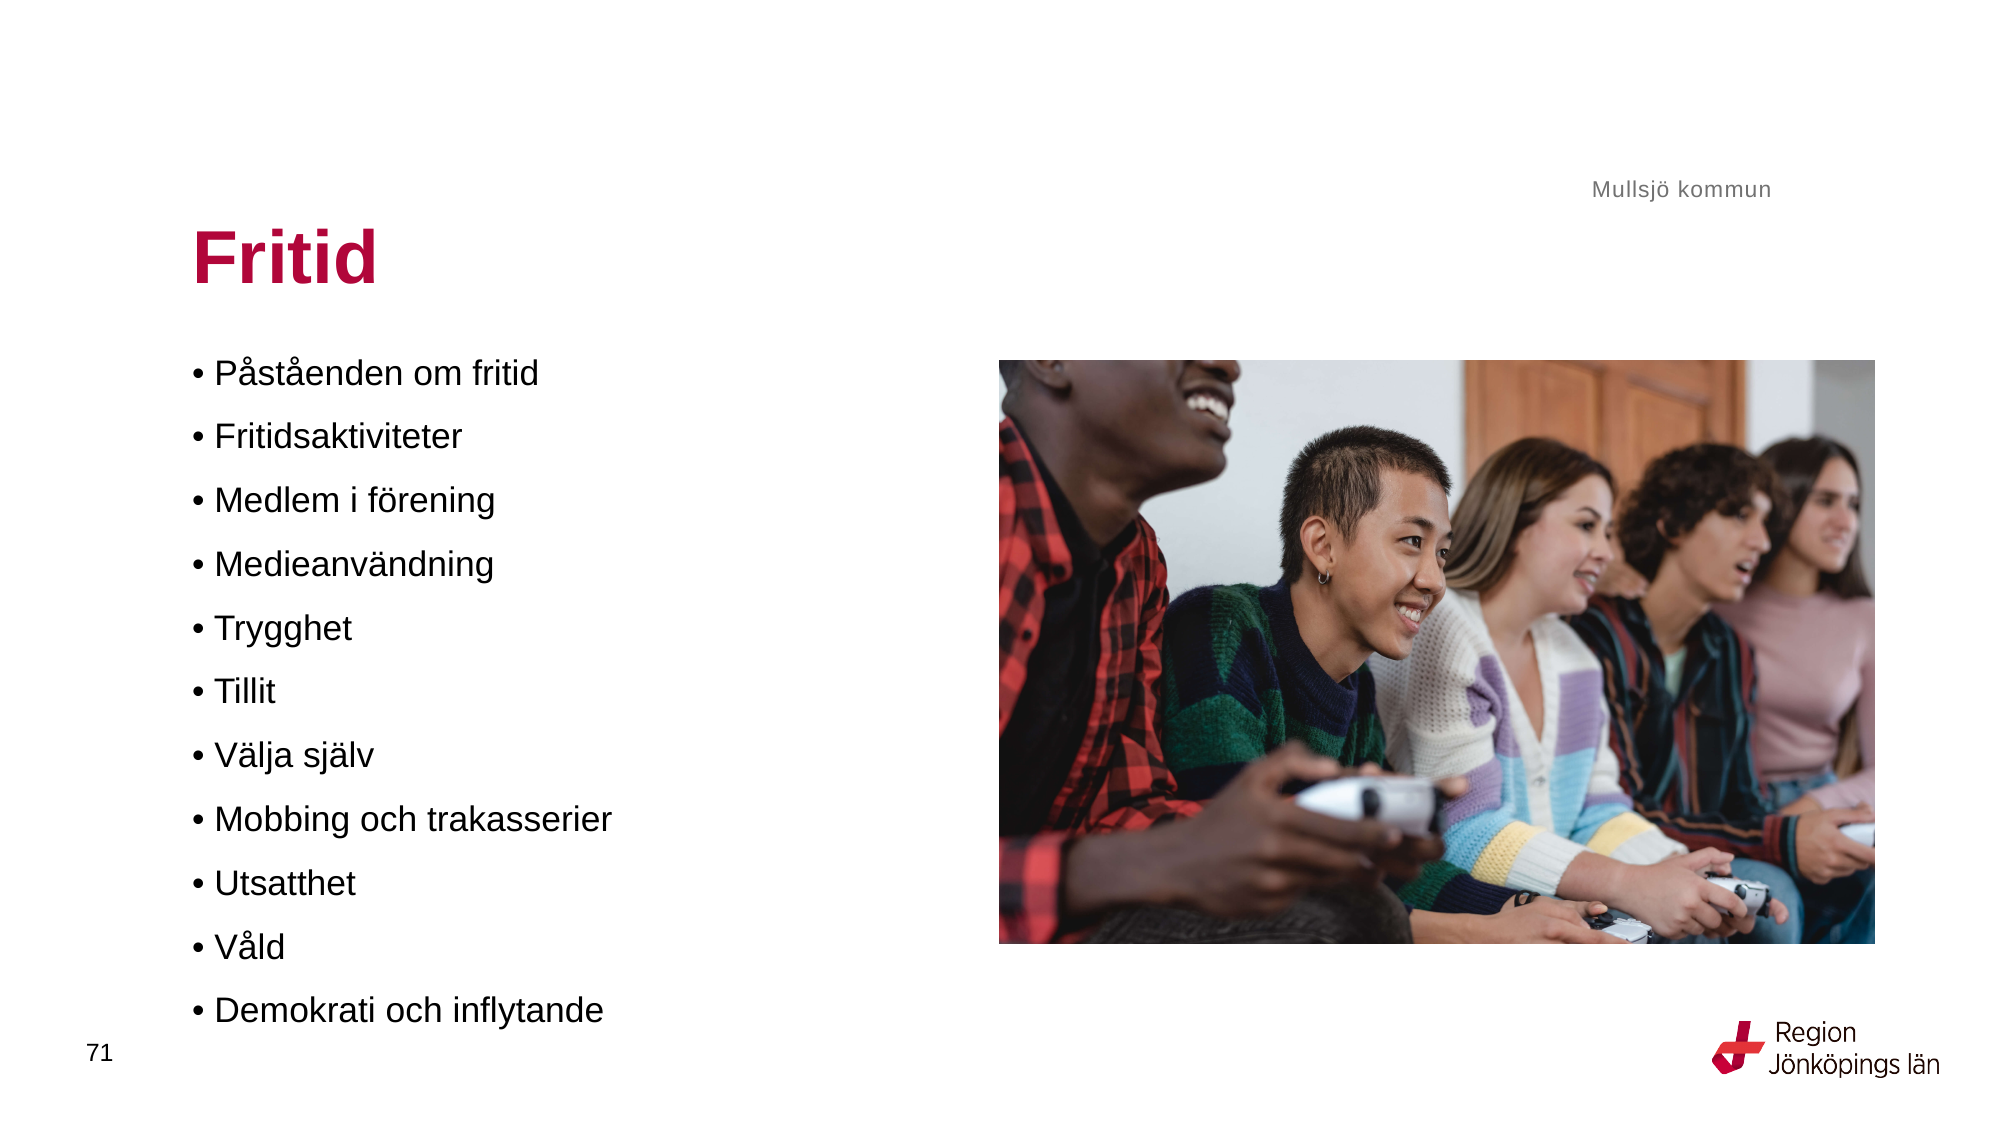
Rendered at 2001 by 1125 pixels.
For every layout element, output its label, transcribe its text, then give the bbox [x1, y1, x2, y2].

list • Påståenden om fritid • Fritidsaktiviteter • Medlem i förening • Medieanvändning • Trygghet • Tillit • Välja själv • Mobbing och trakasserier • Utsatthet • Våld • Demokrati och inflytande [177, 320, 888, 1125]
slide_number 71 [70, 1021, 157, 1082]
title Fritid [177, 147, 1743, 361]
picture [999, 360, 1875, 944]
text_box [118, 360, 376, 418]
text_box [236, 92, 1772, 203]
